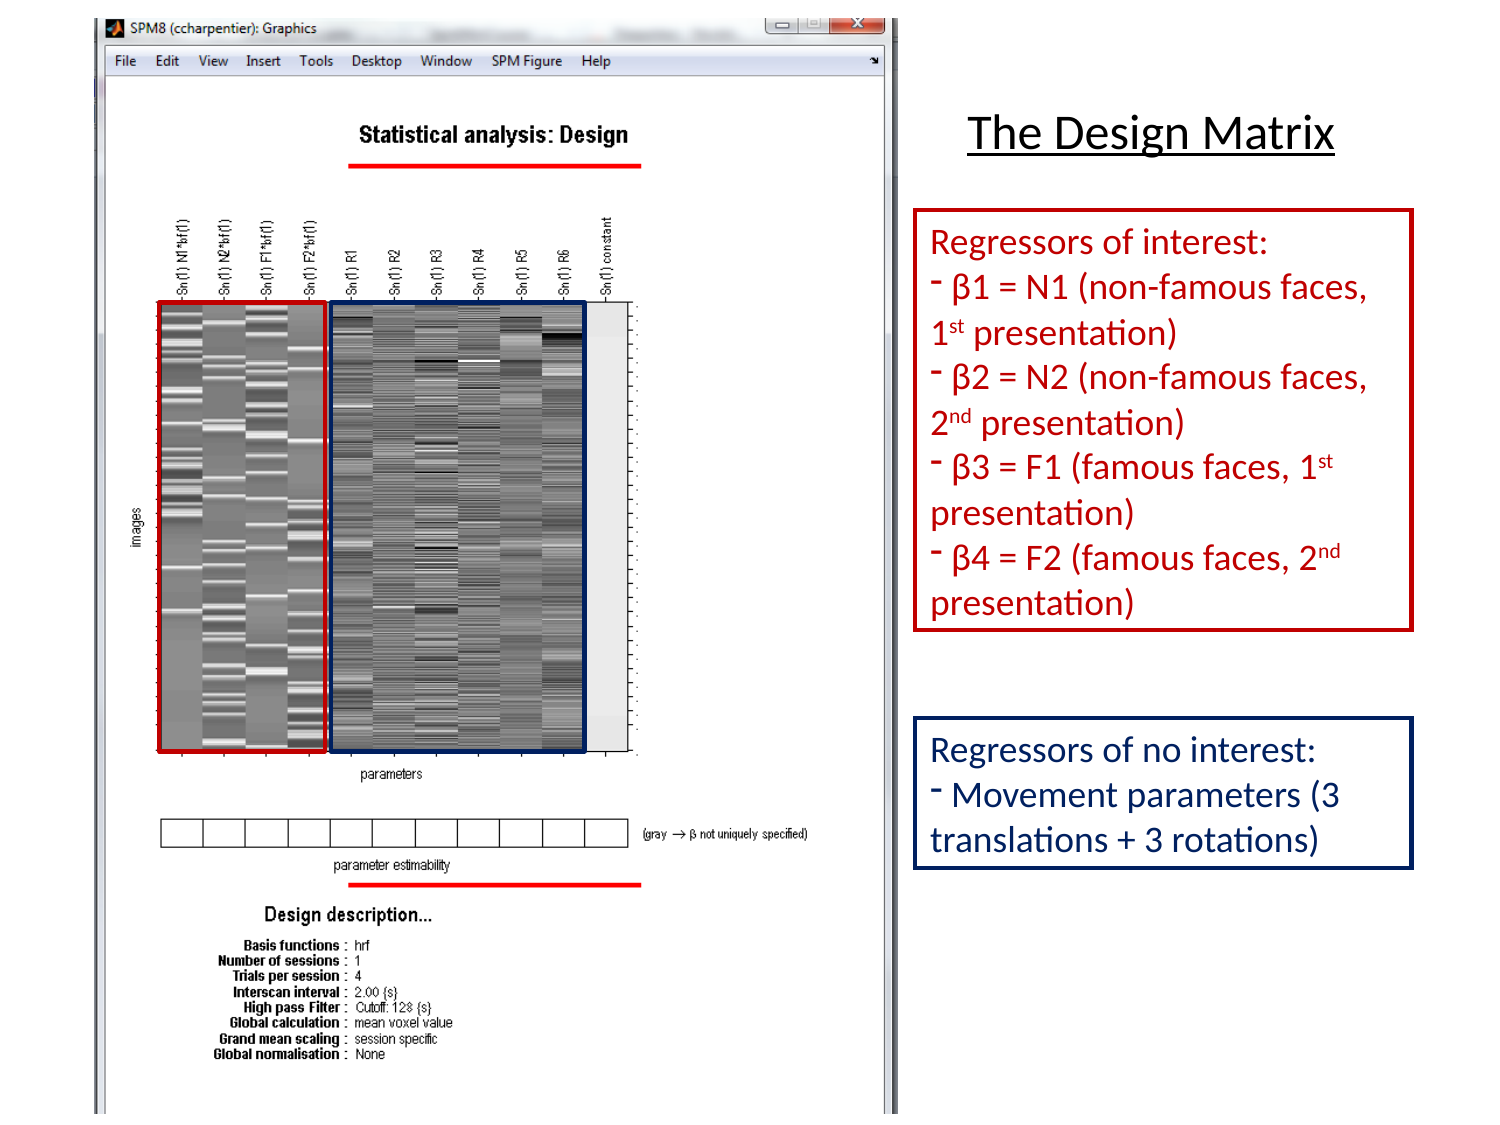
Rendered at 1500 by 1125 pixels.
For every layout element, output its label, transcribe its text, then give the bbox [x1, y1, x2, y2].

text_box Regressors of interest: β1 = N1 (non-famous faces, 1st presentation) β2 = N2 (non-famous faces, 2nd presentation) β3 = F1 (famous faces, 1st presentation) β4 = F2 (famous faces, 2nd presentation) [915, 210, 1412, 630]
text_box The Design Matrix [952, 91, 1351, 167]
picture [94, 18, 898, 1114]
text_box Regressors of no interest: Movement parameters (3 translations + 3 rotations) [915, 717, 1412, 868]
